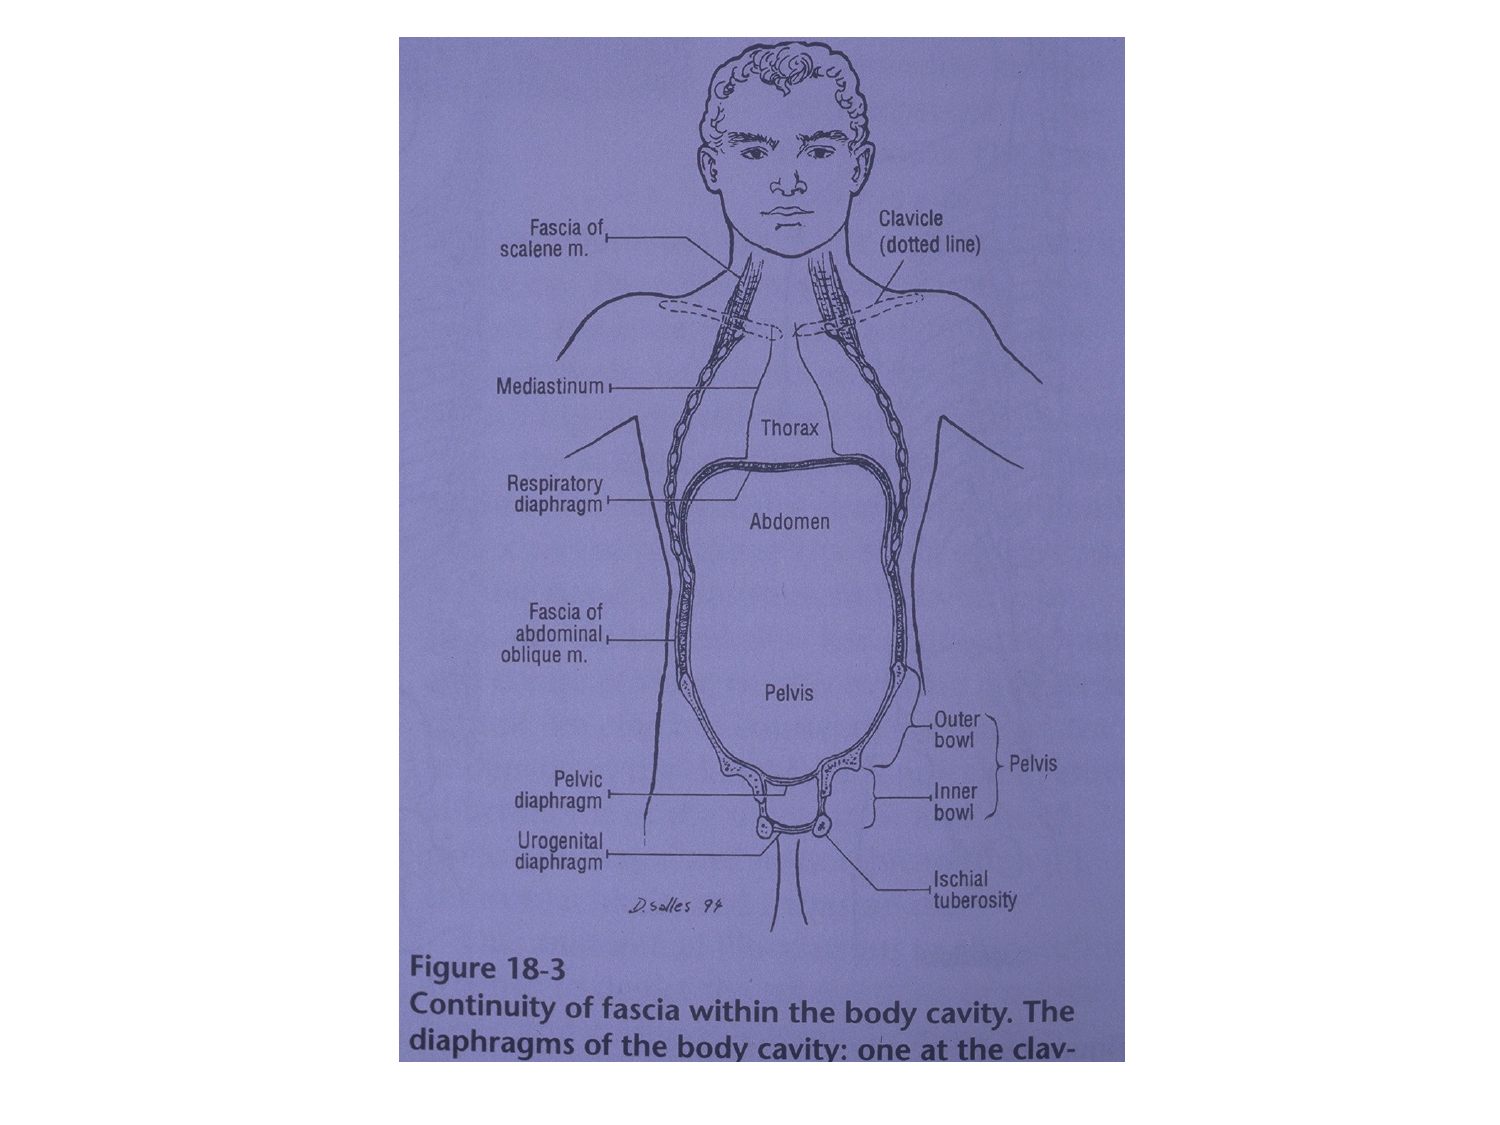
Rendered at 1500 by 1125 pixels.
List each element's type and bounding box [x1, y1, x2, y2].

picture [399, 37, 1125, 1062]
